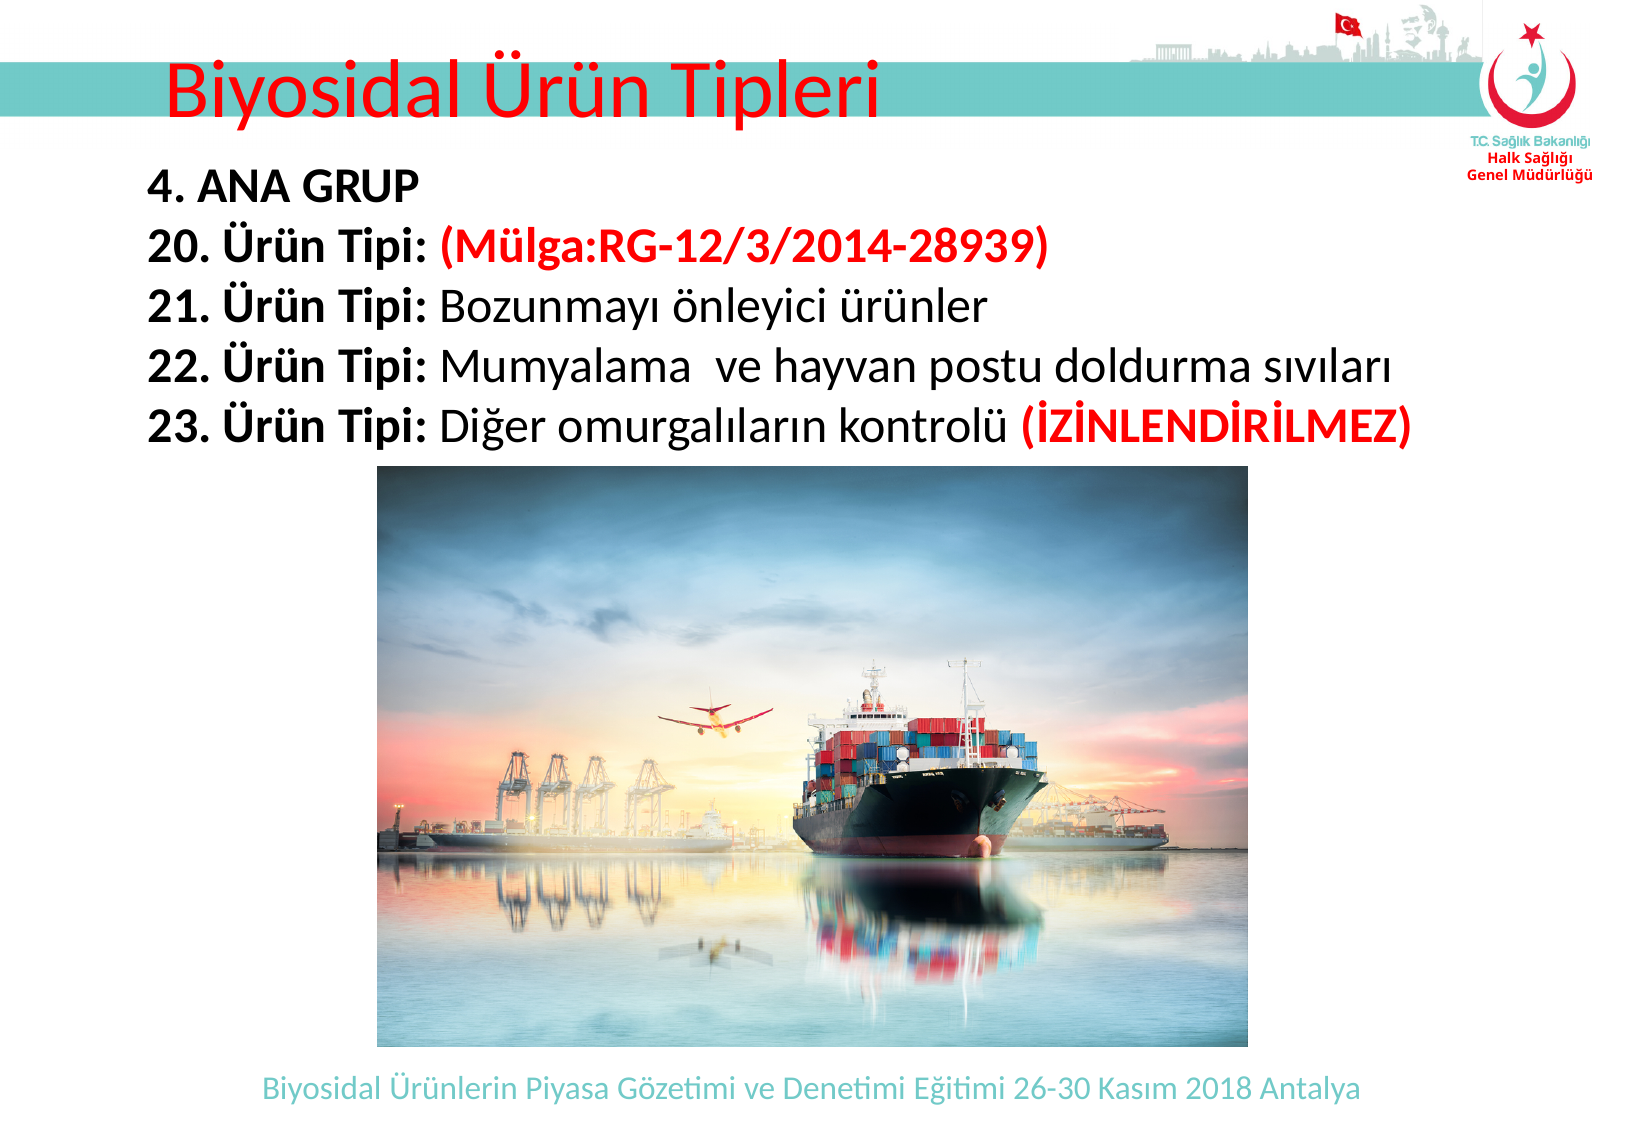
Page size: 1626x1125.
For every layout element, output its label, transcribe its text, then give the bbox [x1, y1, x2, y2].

text_box Biyosidal Ürün Tipleri [149, 26, 899, 142]
text_box 4. ANA GRUP 20. Ürün Tipi: (Mülga:RG-12/3/2014-28939) 21. Ürün Tipi: Bozunmayı önleyici ürünler 22. Ürün Tipi: Mumyalama ve hayvan postu doldurma sıvıları 23. Ürün Tipi: Diğer omurgalıların kontrolü (İZİNLENDİRİLMEZ) [133, 145, 1492, 461]
picture [0, 0, 1590, 149]
picture [377, 466, 1248, 1047]
text_box Biyosidal Ürünlerin Piyasa Gözetimi ve Denetimi Eğitimi 26-30 Kasım 2018 Antalya [0, 1058, 1625, 1114]
